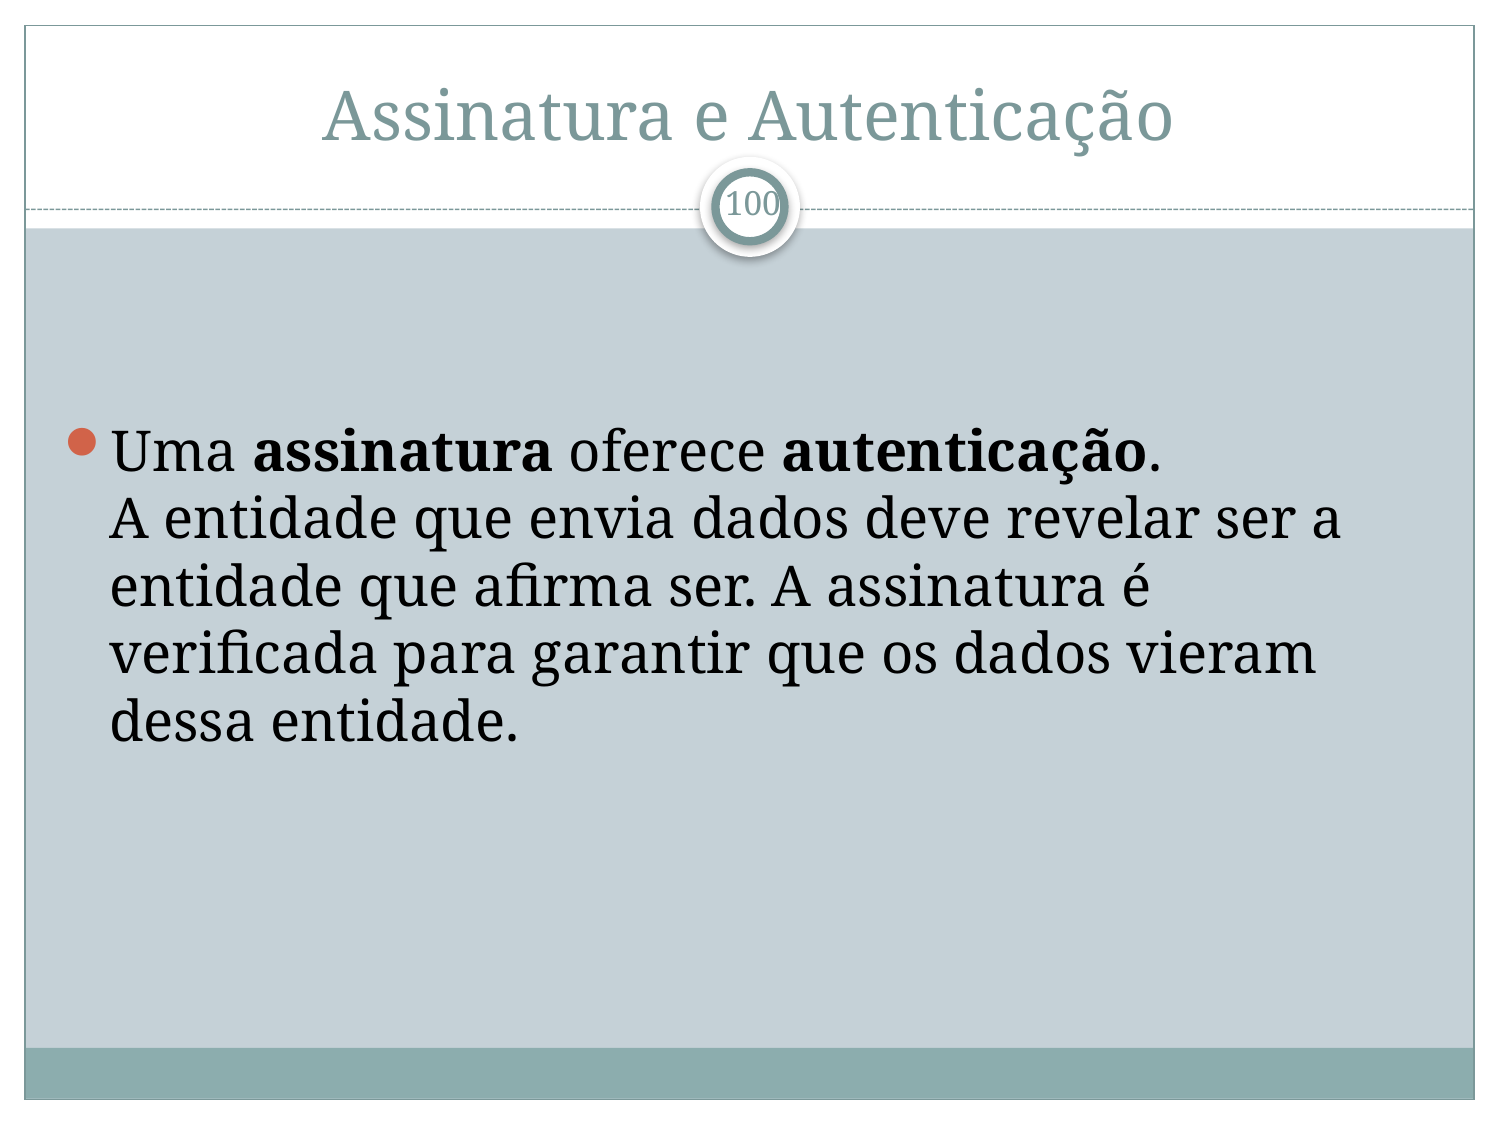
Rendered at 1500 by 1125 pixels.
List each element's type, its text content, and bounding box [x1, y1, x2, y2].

list Uma assinatura oferece autenticação. A entidade que envia dados deve revelar ser a entidade que afirma ser. A assinatura é verificada para garantir que os dados vieram dessa entidade. [49, 249, 1450, 1005]
title Assinatura e Autenticação [49, 37, 1450, 162]
slide_number 100 [715, 168, 791, 241]
